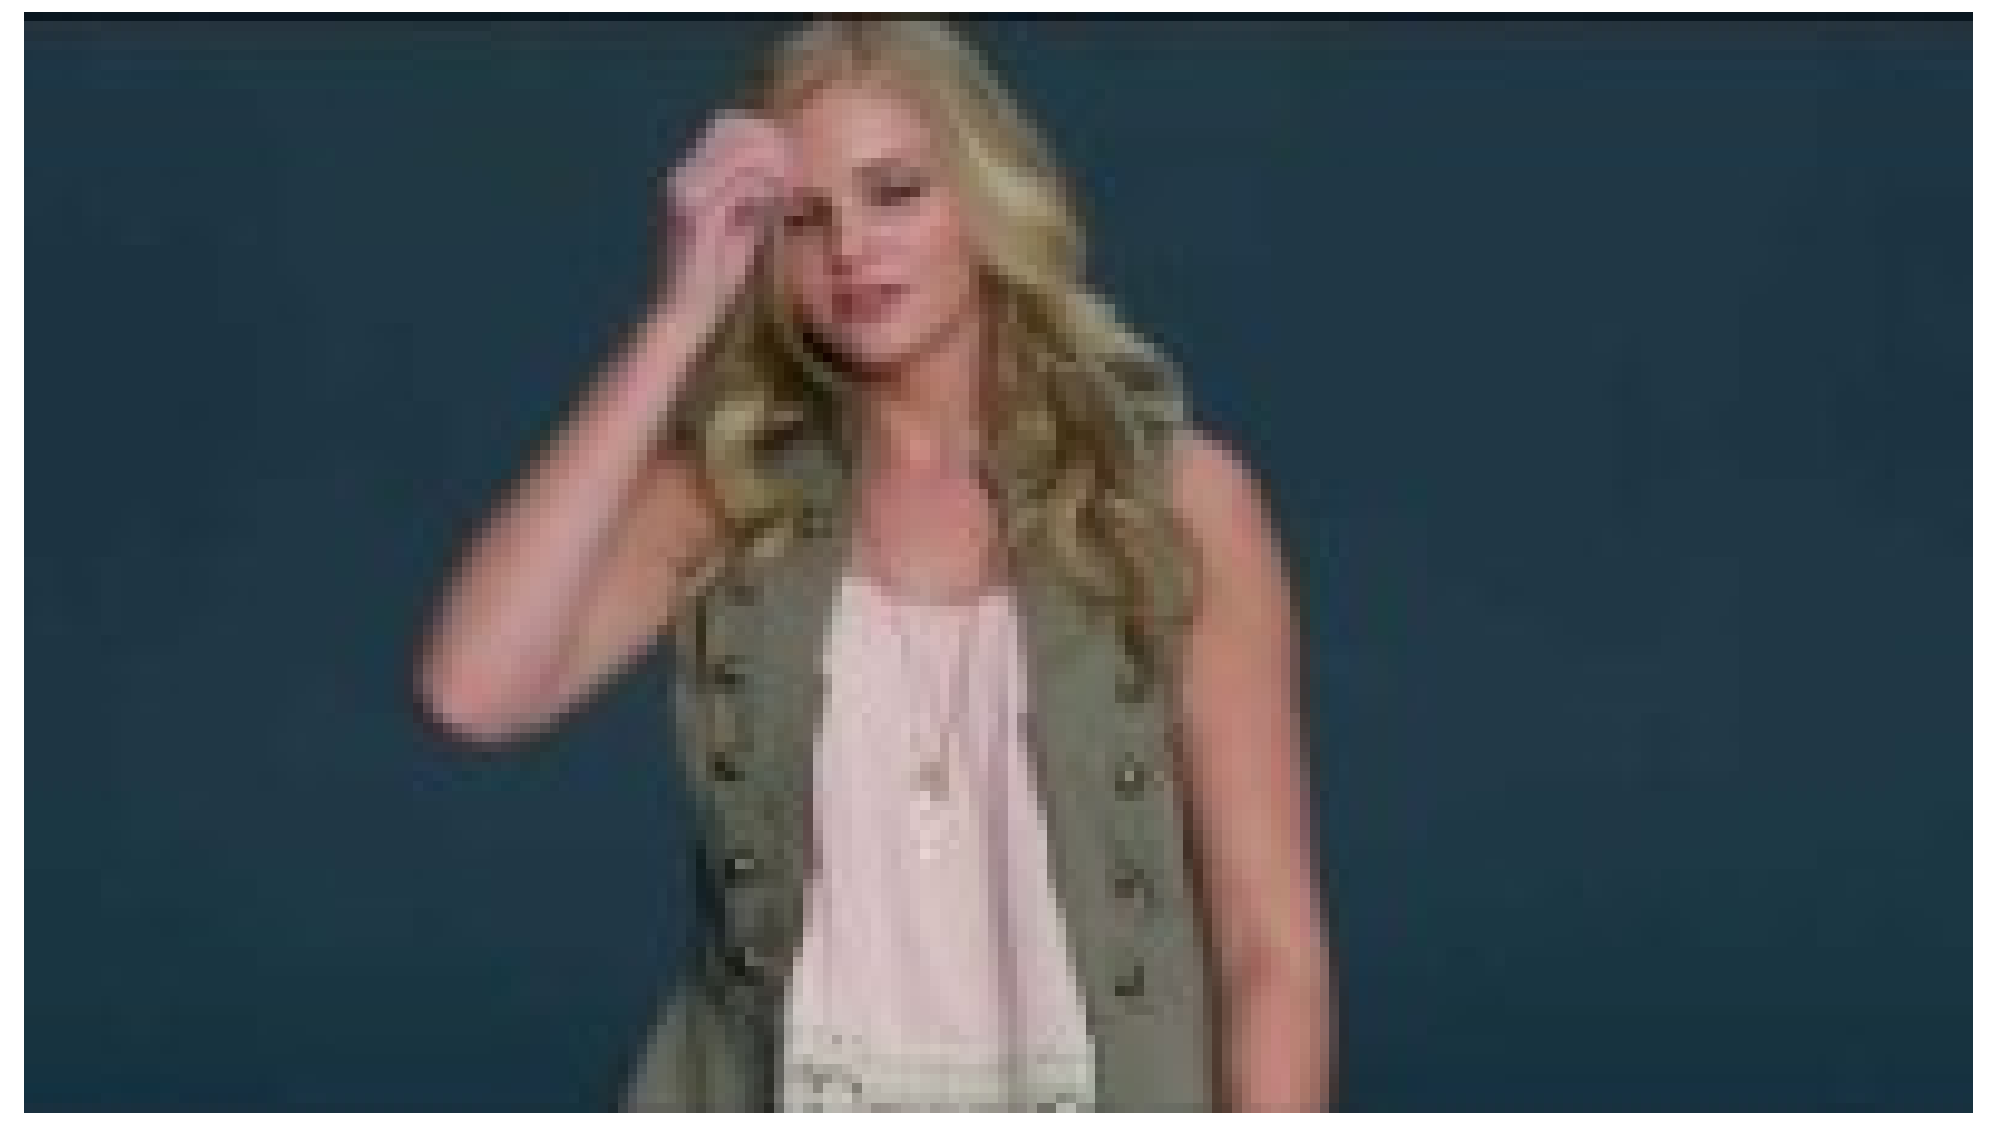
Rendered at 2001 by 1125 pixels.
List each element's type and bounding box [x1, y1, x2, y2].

text_box [23, 11, 1974, 1114]
